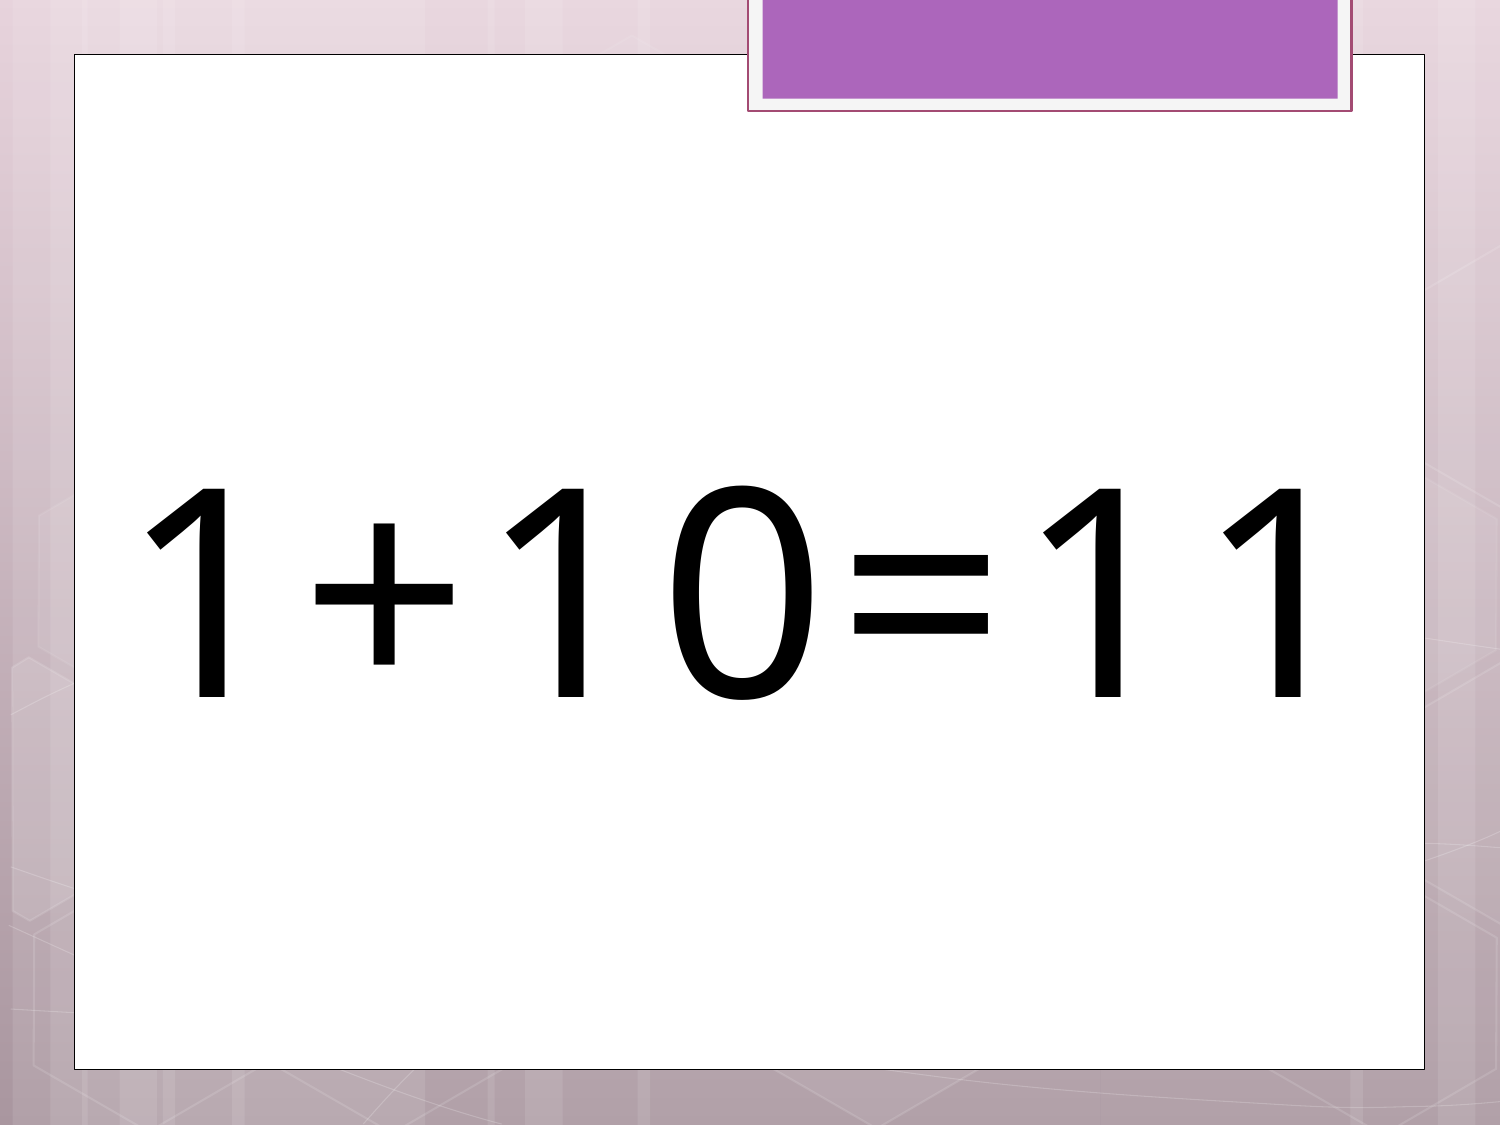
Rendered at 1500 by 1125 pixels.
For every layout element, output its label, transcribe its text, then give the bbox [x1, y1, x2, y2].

text_box 1+10=11 [87, 298, 1400, 764]
